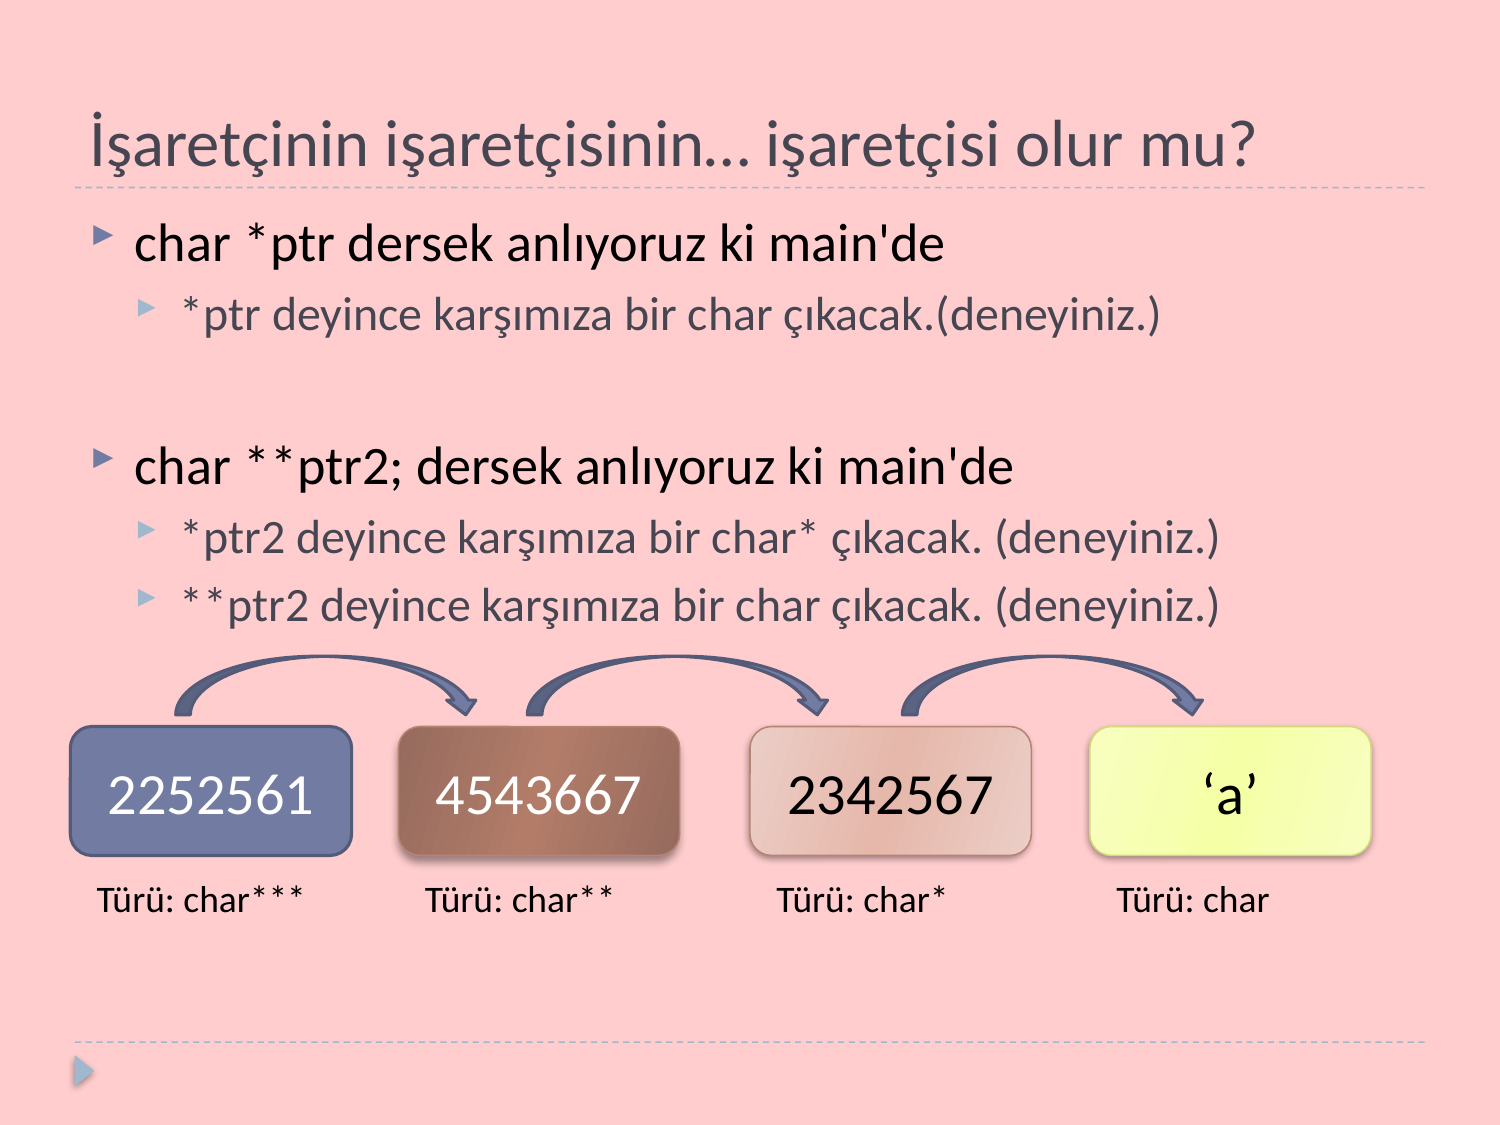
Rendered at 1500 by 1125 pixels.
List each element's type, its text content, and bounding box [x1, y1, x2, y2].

text_box Türü: char [1101, 867, 1360, 927]
text_box 4543667 [397, 725, 681, 857]
title İşaretçinin işaretçisinin… işaretçisi olur mu? [75, 24, 1425, 188]
text_box Türü: char*** [81, 867, 340, 927]
text_box [174, 654, 478, 717]
text_box [900, 654, 1204, 717]
text_box 2252561 [68, 724, 354, 858]
list char *ptr dersek anlıyoruz ki main'de *ptr deyince karşımıza bir char çıkacak.(deneyiniz.) char **ptr2; dersek anlıyoruz ki main'de *ptr2 deyince karşımıza bir char* çıkacak. (deneyiniz.) **ptr2 deyince karşımıza bir char çıkacak. (deneyiniz.) [75, 200, 1425, 1010]
text_box ‘a’ [1089, 725, 1372, 857]
text_box Türü: char** [410, 867, 668, 927]
text_box [525, 654, 829, 717]
text_box 2342567 [749, 725, 1033, 857]
text_box Türü: char* [761, 867, 1020, 927]
